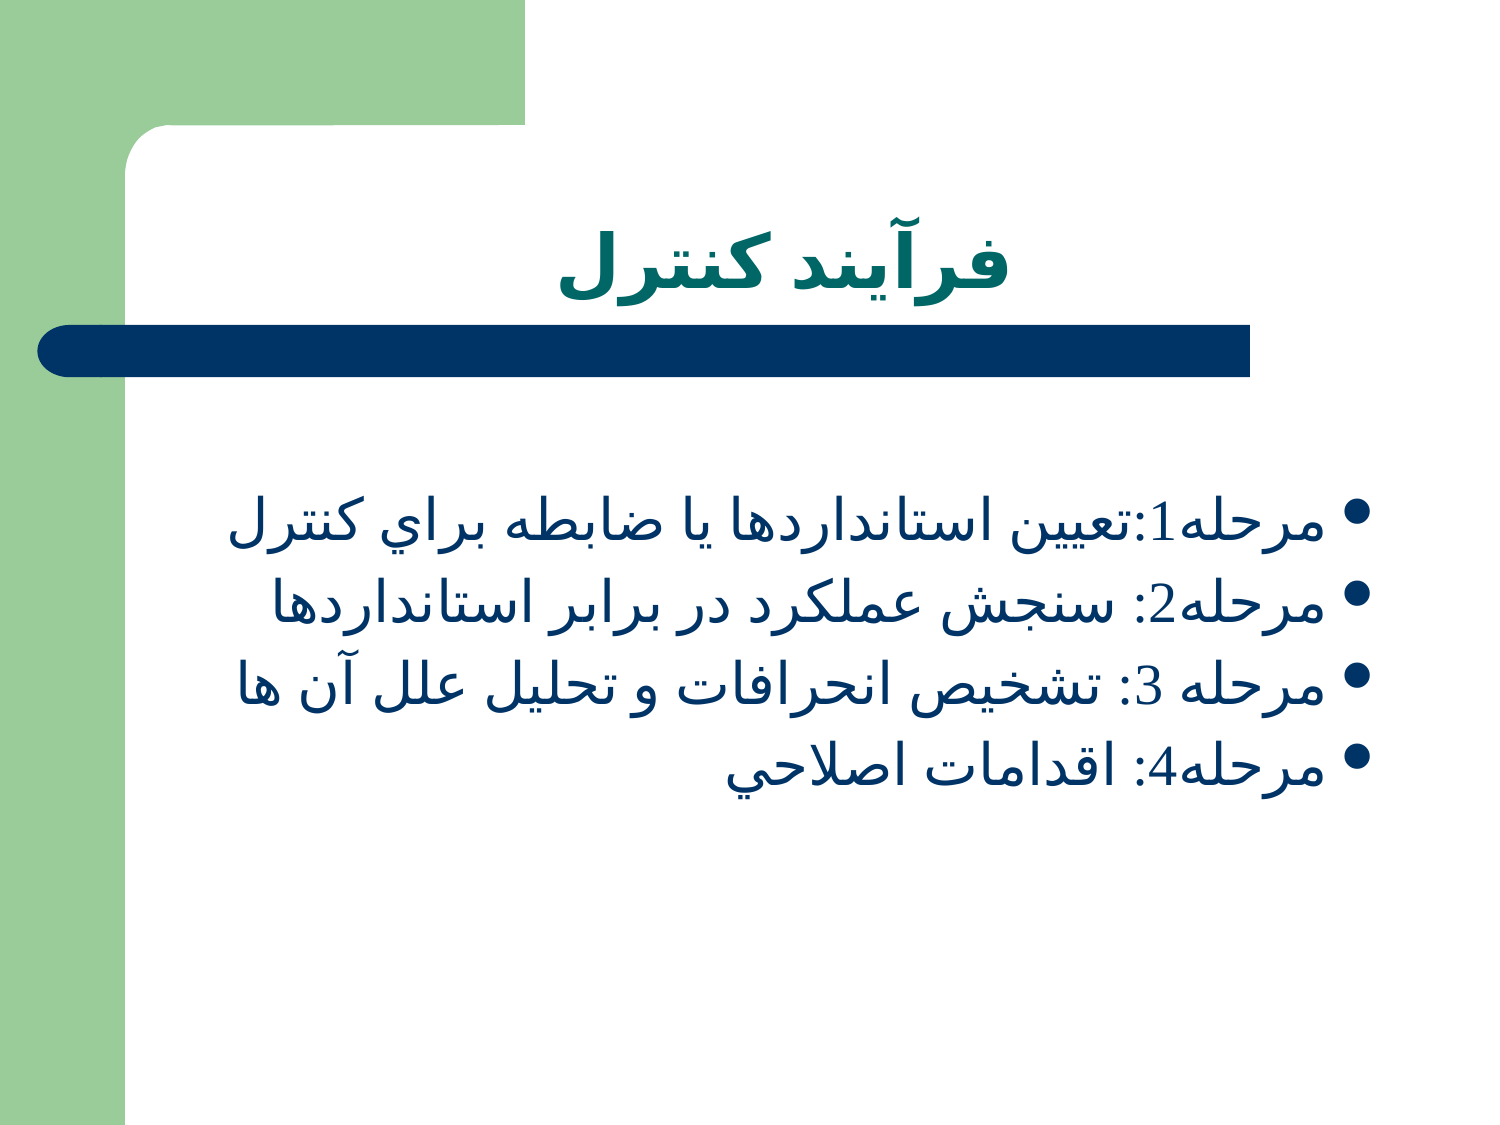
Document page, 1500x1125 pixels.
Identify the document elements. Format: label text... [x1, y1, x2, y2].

list مرحله1:تعيين استانداردها يا ضابطه براي کنترل مرحله2: سنجش عملکرد در برابر استانداردها مرحله 3: تشخيص انحرافات و تحليل علل آن ها مرحله4: اقدامات اصلاحي [137, 474, 1400, 999]
title فرآيند کنترل [124, 124, 1426, 313]
